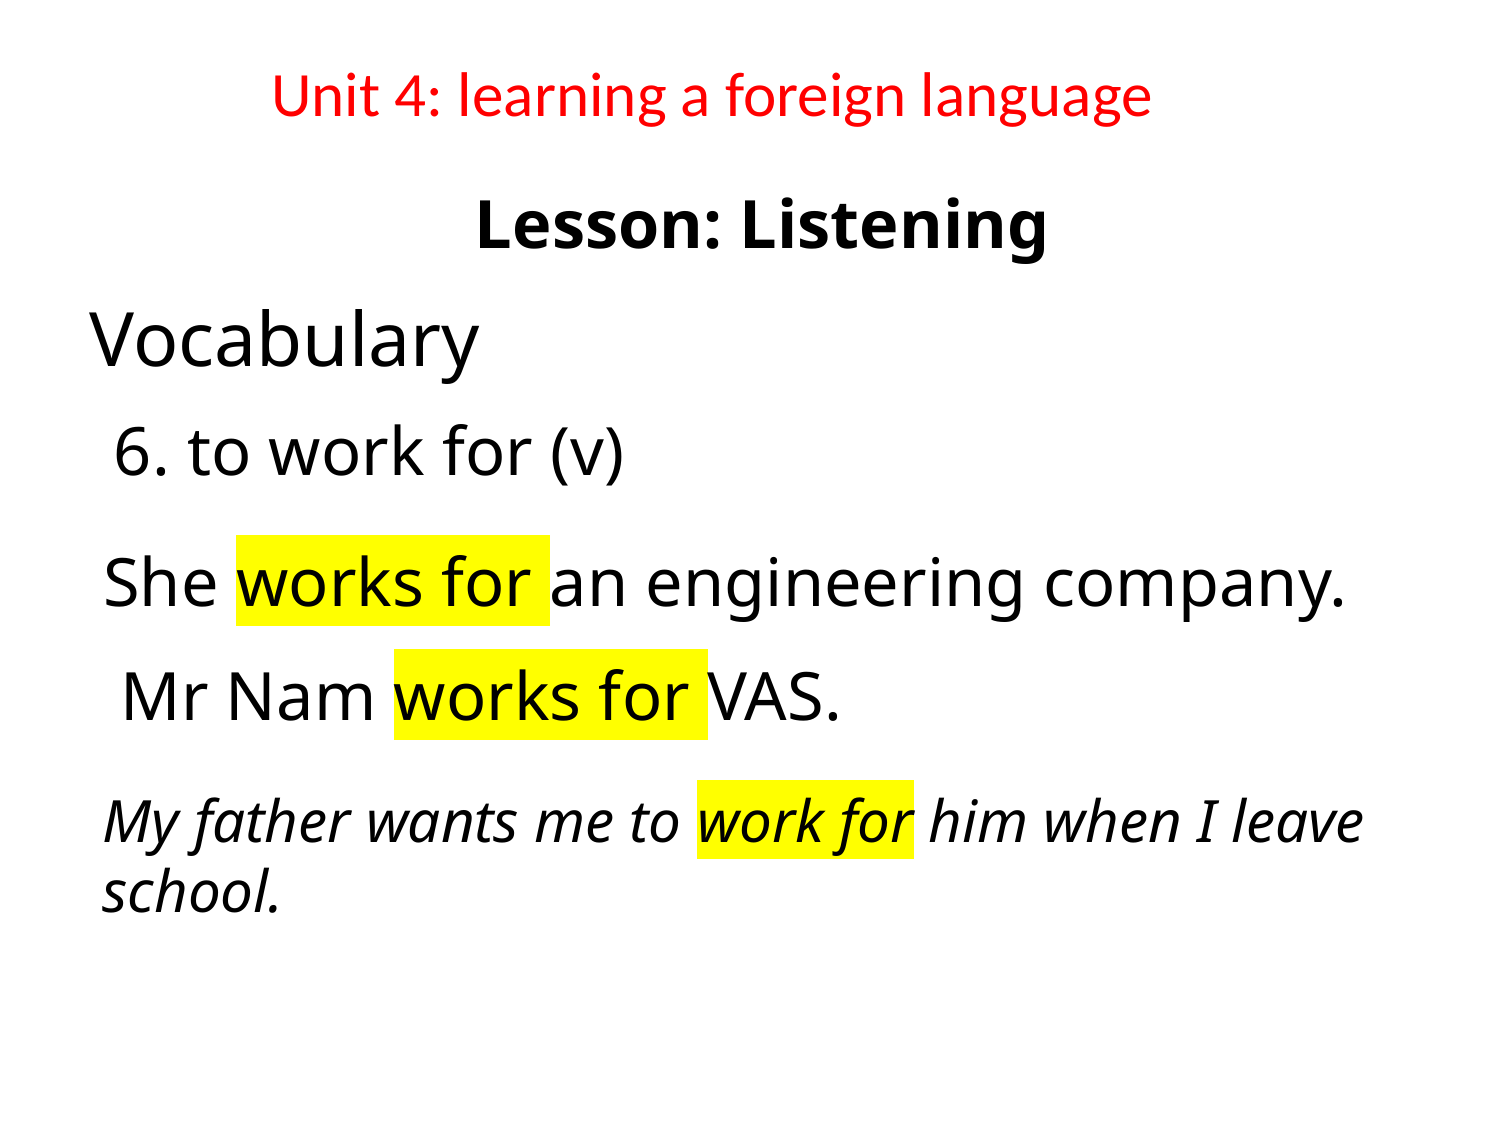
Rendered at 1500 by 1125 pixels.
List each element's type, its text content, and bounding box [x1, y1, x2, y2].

text_box Mr Nam works for VAS. [88, 645, 1500, 741]
title Unit 4: learning a foreign language [0, 45, 1425, 138]
text_box 6. to work for (v) [99, 401, 1401, 497]
text_box My father wants me to work for him when I leave school. [87, 776, 1500, 932]
text_box She works for an engineering company. [88, 532, 1390, 627]
text_box Lesson: Listening [237, 174, 1288, 300]
text_box Vocabulary [75, 284, 875, 390]
